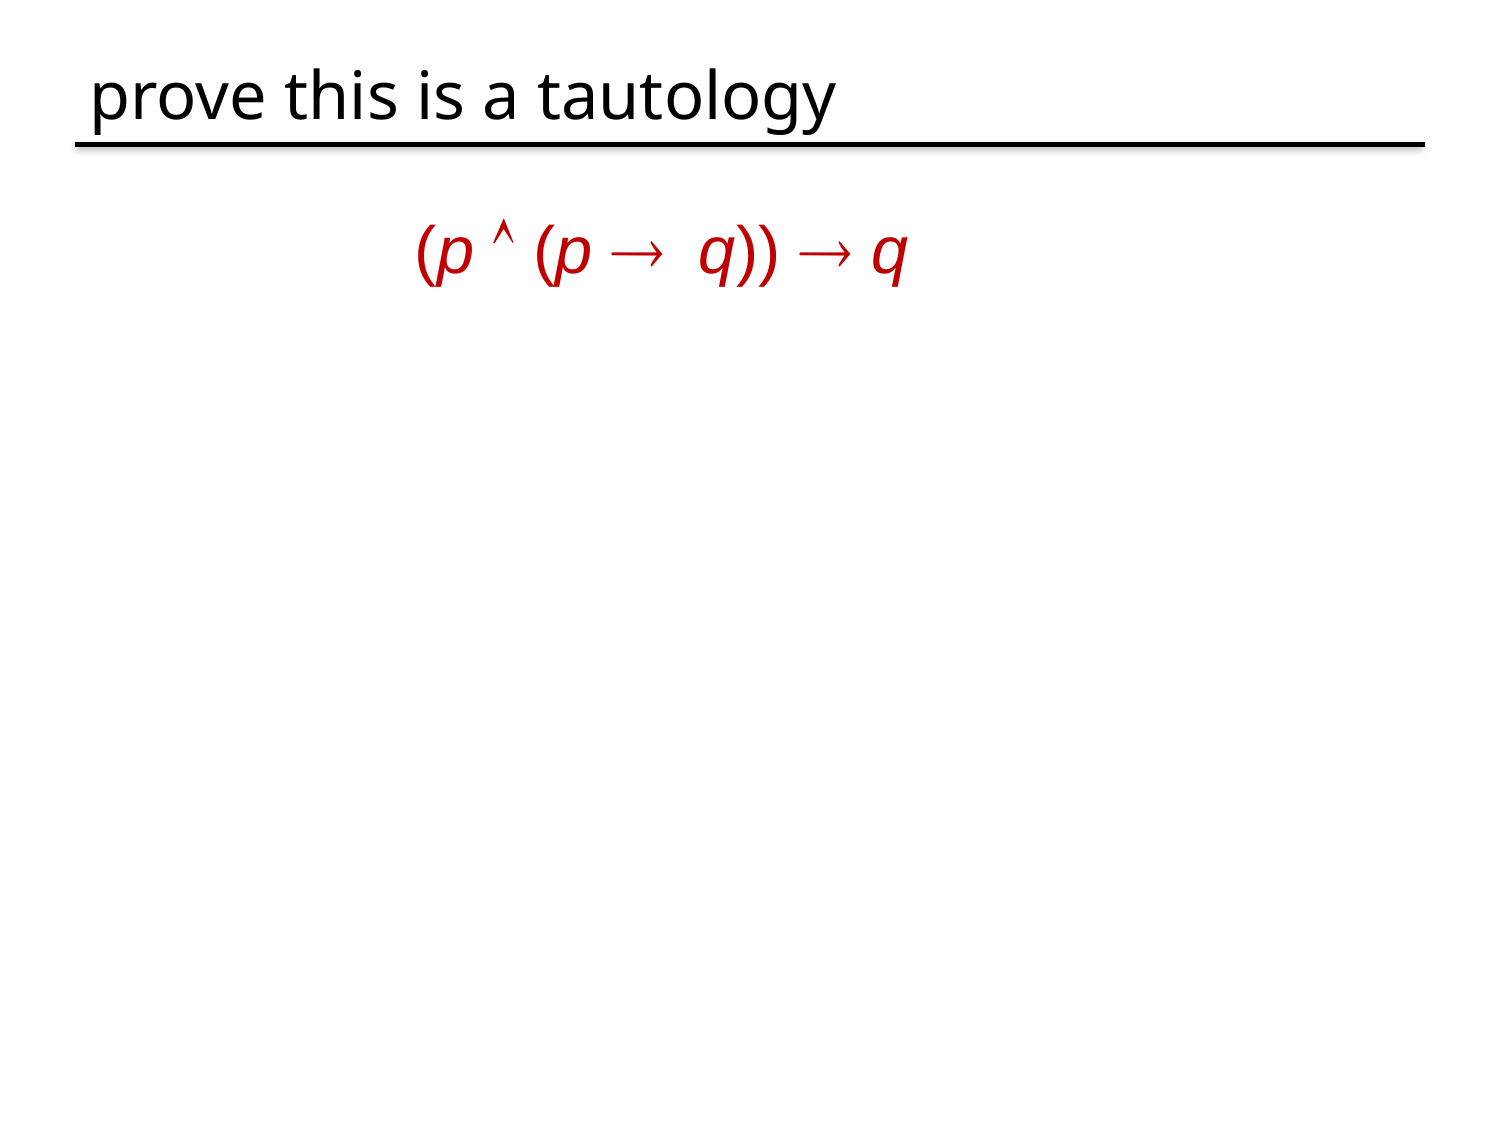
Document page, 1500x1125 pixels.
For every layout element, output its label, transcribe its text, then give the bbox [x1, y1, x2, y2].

text_box (p  (p  q))  q [400, 199, 1236, 332]
title prove this is a tautology [75, 45, 1425, 145]
